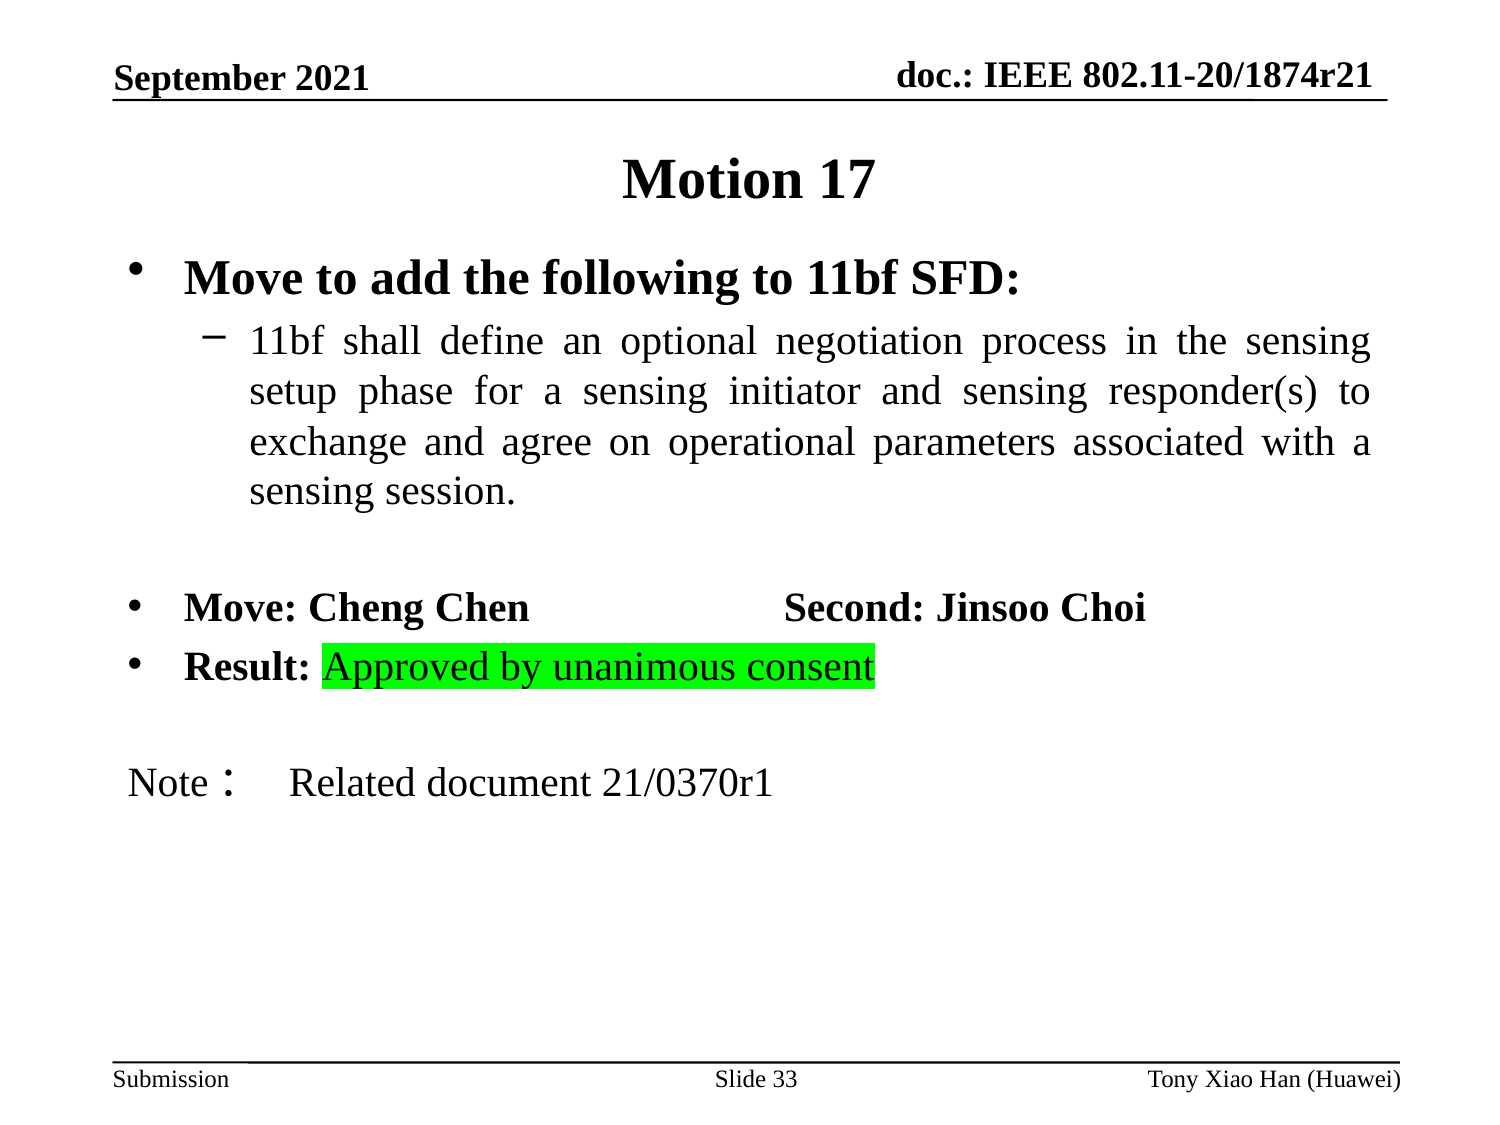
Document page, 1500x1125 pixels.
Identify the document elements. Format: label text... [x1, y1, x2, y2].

text_box Move to add the following to 11bf SFD: 11bf shall define an optional negotiation process in the sensing setup phase for a sensing initiator and sensing responder(s) to exchange and agree on operational parameters associated with a sensing session. Move: Cheng Chen Second: Jinsoo Choi Result: Approved by unanimous consent Note： Related document 21/0370r1 [112, 237, 1388, 900]
slide_number Slide 33 [712, 1061, 800, 1093]
text_box Motion 17 [112, 87, 1388, 237]
footer Tony Xiao Han (Huawei) [999, 1061, 1402, 1093]
